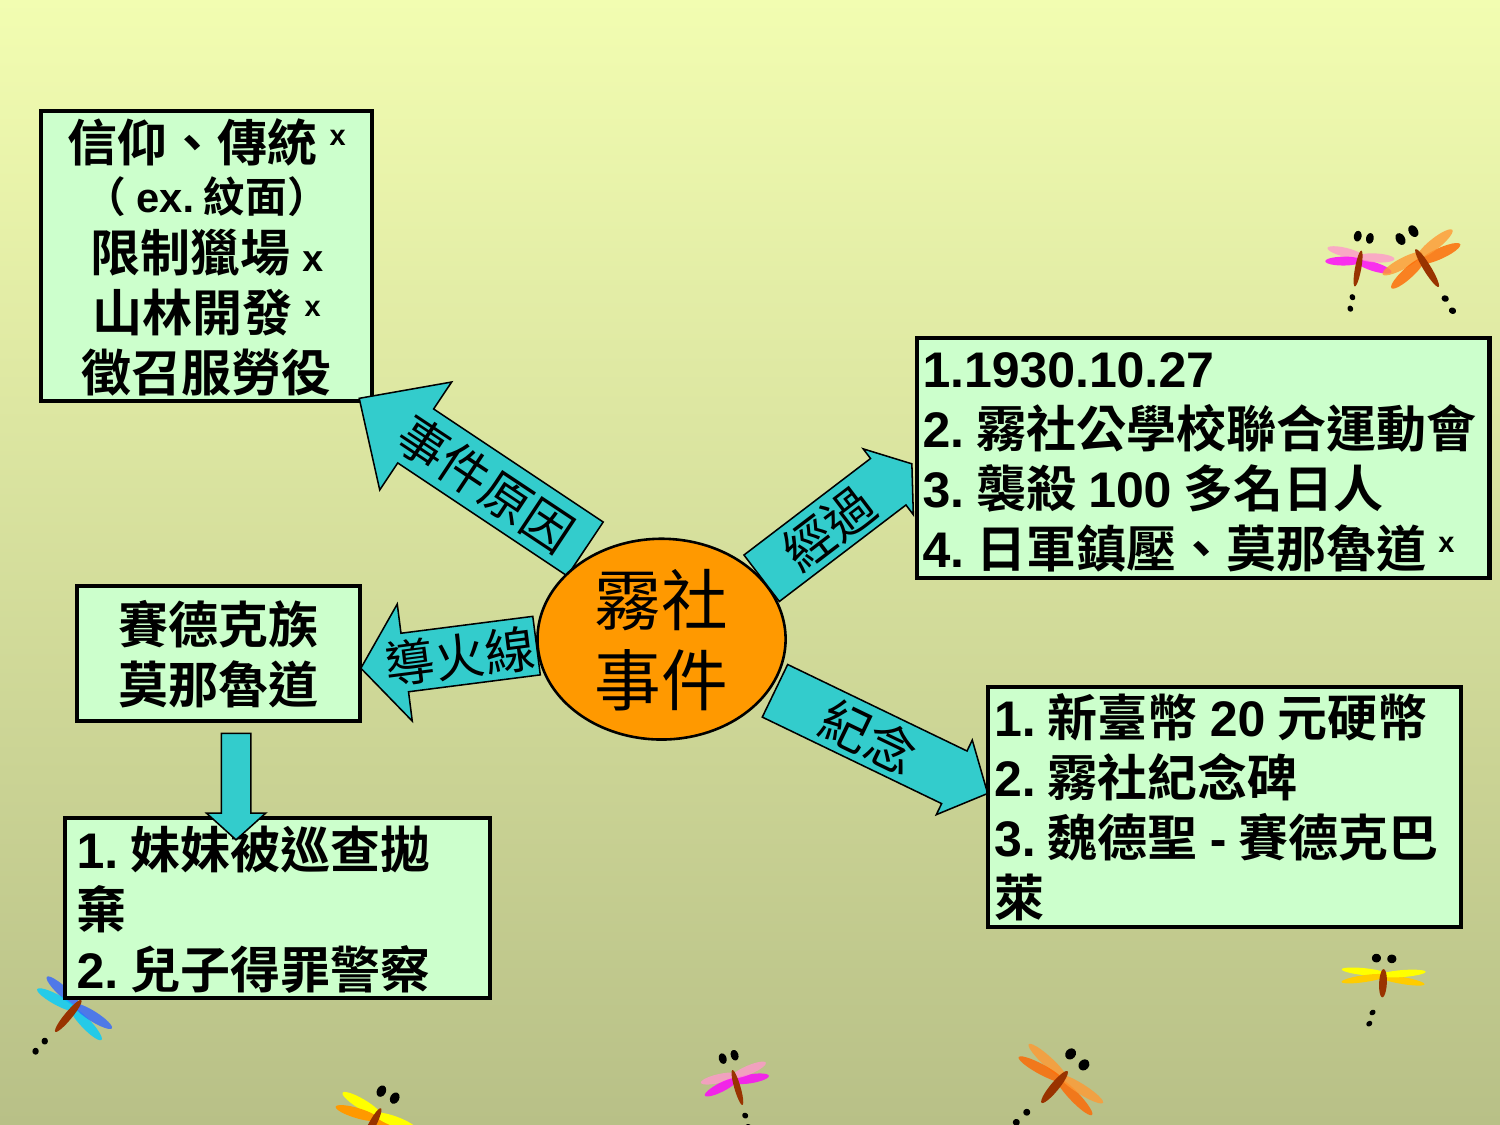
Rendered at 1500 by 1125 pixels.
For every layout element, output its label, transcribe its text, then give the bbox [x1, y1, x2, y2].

text_box 紀念 [762, 664, 988, 815]
text_box 經過 [743, 448, 914, 602]
text_box 信仰、傳統x （ex.紋面） 限制獵場x 山林開發x 徵召服勞役 [41, 110, 373, 401]
text_box 1.新臺幣20元硬幣 2.霧社紀念碑 3.魏德聖-賽德克巴萊 [988, 686, 1461, 927]
text_box 事件原因 [359, 382, 604, 575]
text_box 霧社 事件 [537, 538, 786, 740]
text_box 導火線 [360, 604, 541, 722]
picture [58, 994, 65, 1001]
text_box 1.1930.10.27 2.霧社公學校聯合運動會 3.襲殺100多名日人 4.日軍鎮壓、莫那魯道x [916, 337, 1490, 578]
text_box 賽德克族 莫那魯道 [76, 586, 361, 721]
text_box [206, 733, 266, 840]
text_box 1.妹妹被巡查拋棄 2.兒子得罪警察 [64, 818, 491, 999]
